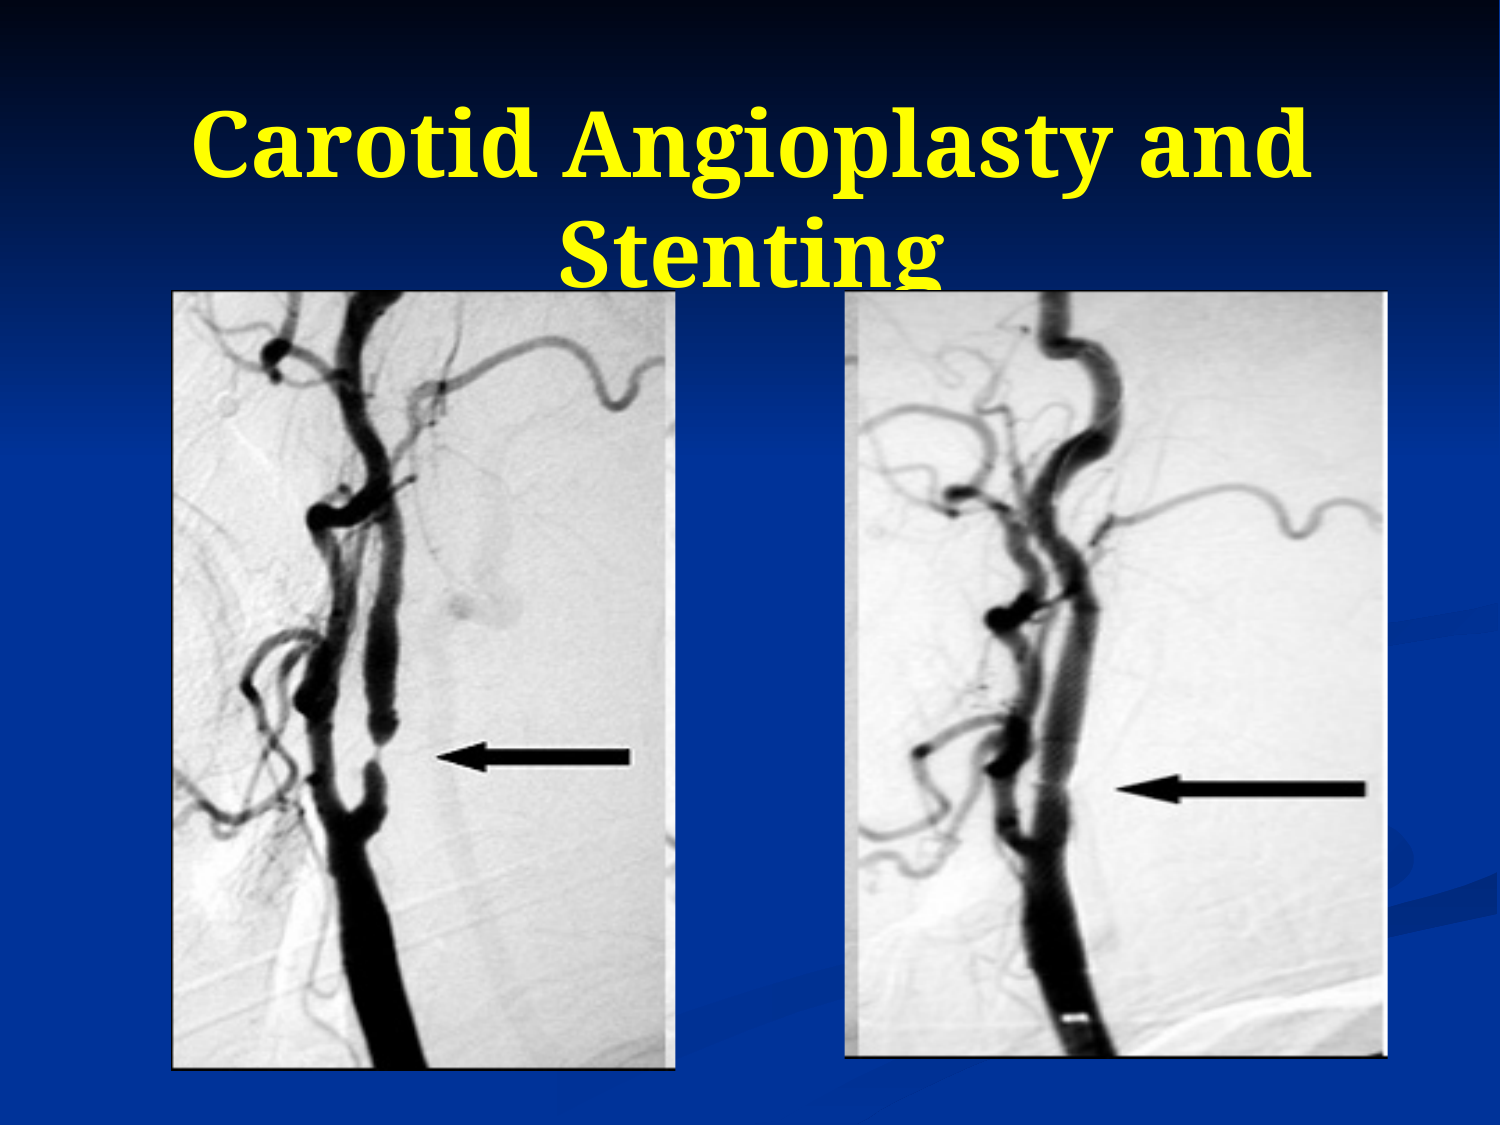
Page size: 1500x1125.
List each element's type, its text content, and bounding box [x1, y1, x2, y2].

picture [170, 290, 676, 1071]
picture [844, 290, 1389, 1060]
text_box Carotid Angioplasty and Stenting [76, 101, 1427, 290]
